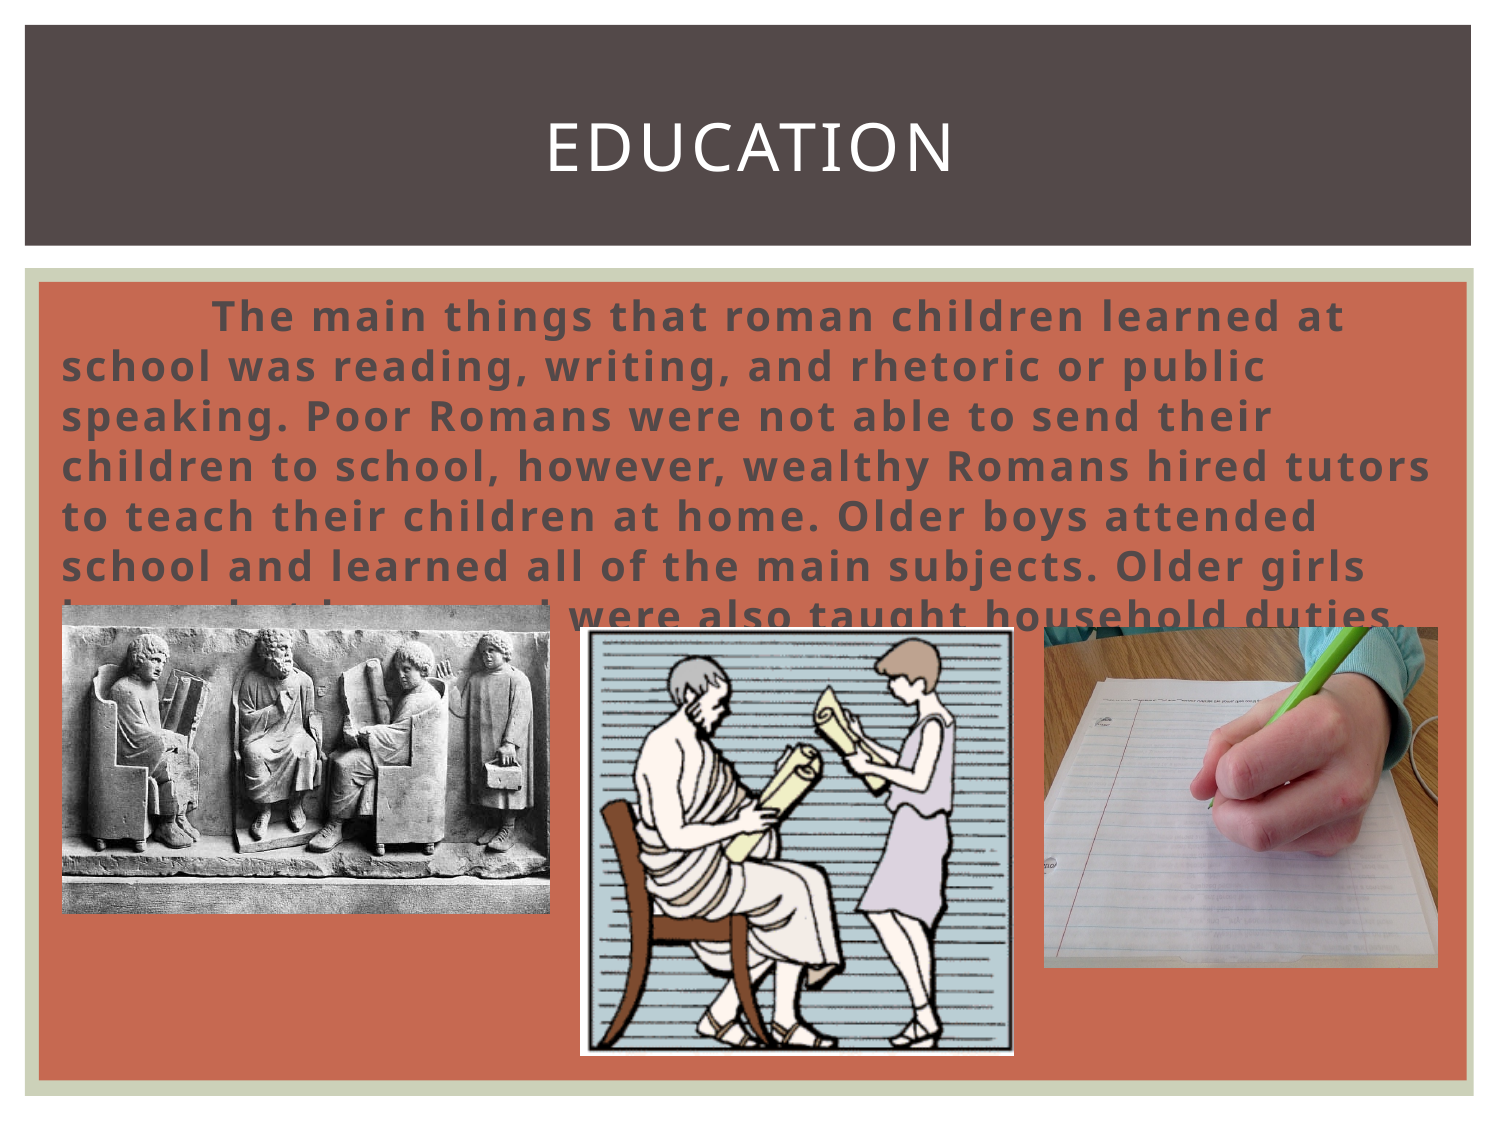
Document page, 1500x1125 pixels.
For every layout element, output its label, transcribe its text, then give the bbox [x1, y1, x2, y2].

title Education [62, 58, 1438, 232]
picture [580, 626, 1015, 1056]
picture [62, 605, 551, 915]
picture [1043, 626, 1438, 968]
list The main things that roman children learned at school was reading, writing, and rhetoric or public speaking. Poor Romans were not able to send their children to school, however, wealthy Romans hired tutors to teach their children at home. Older boys attended school and learned all of the main subjects. Older girls learned at home and were also taught household duties. [38, 281, 1467, 1081]
